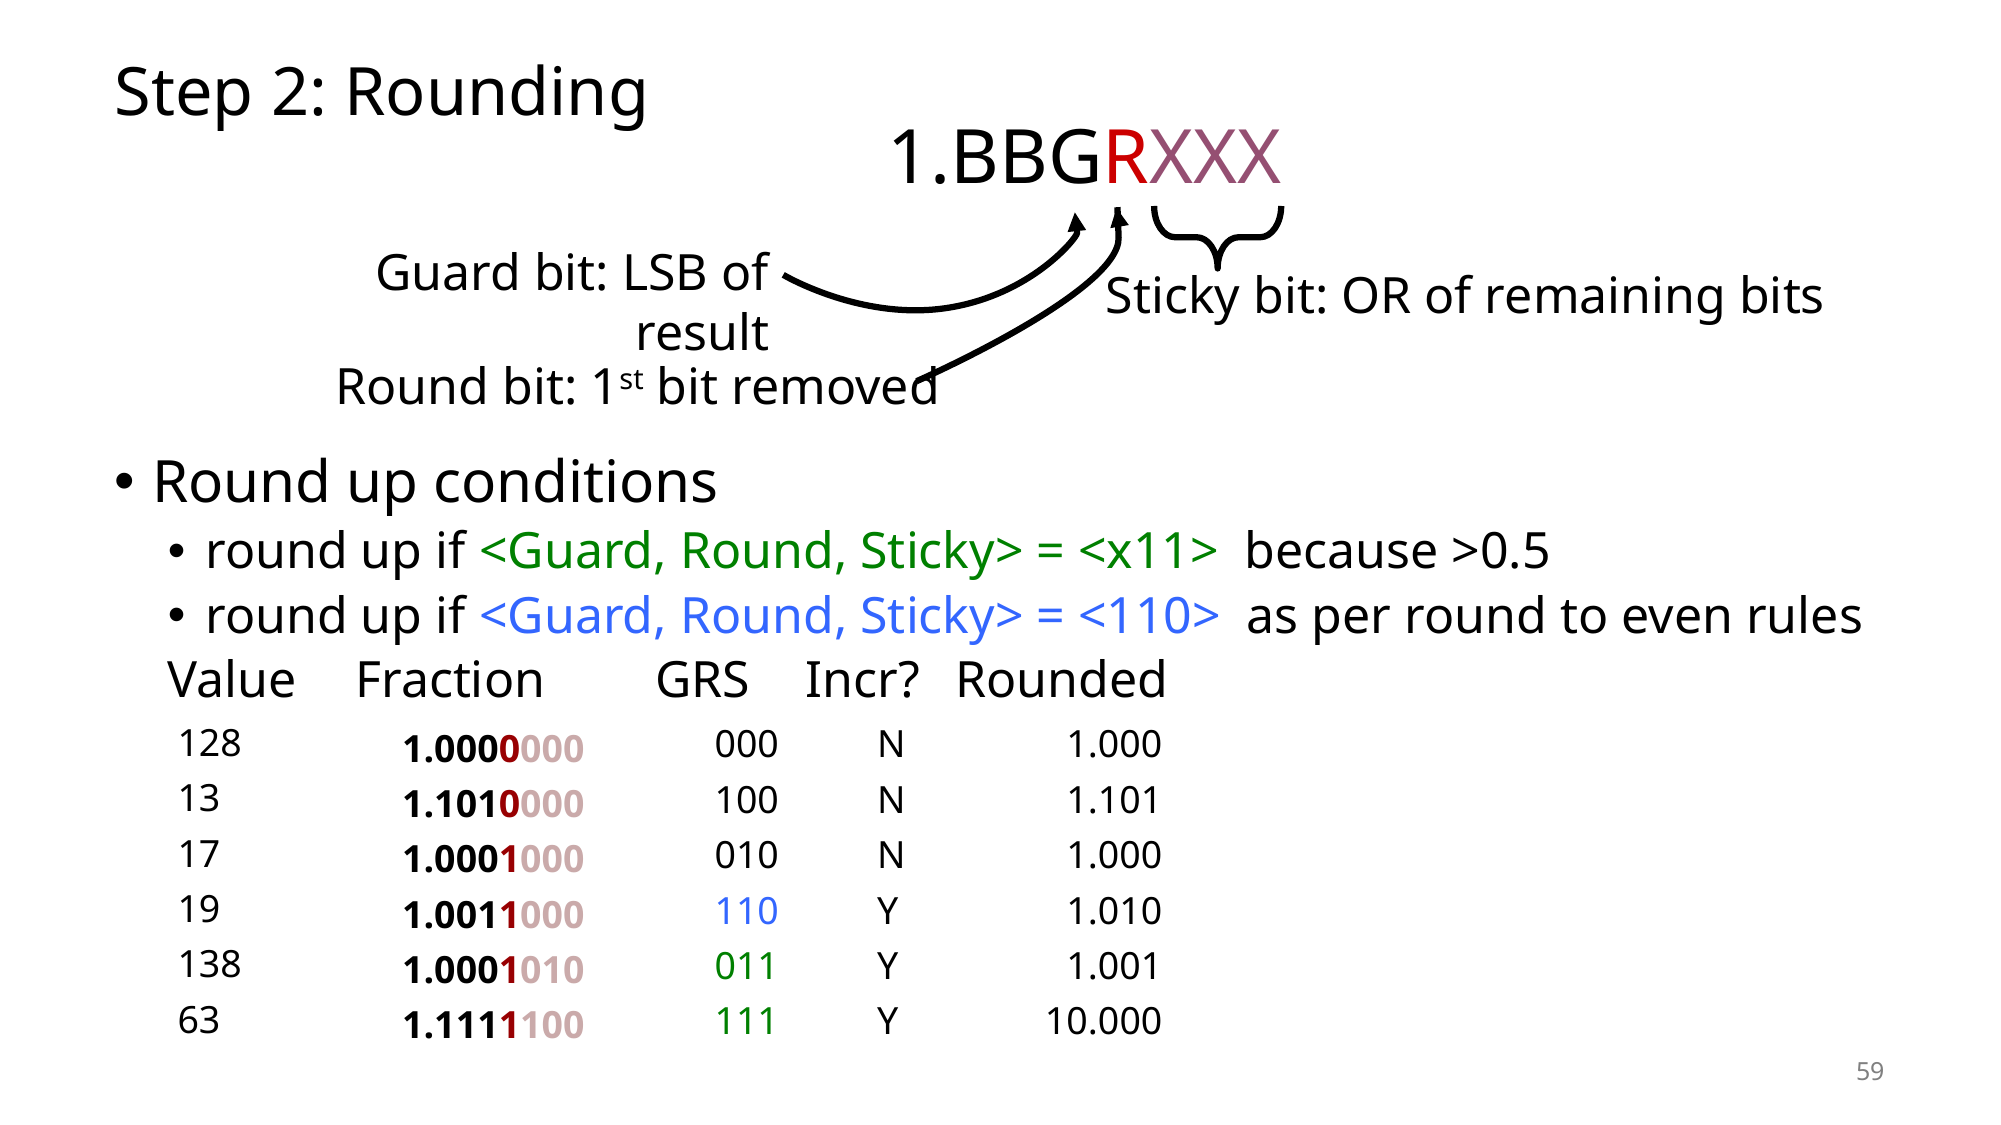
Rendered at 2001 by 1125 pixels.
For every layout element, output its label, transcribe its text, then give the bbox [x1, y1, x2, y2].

text_box Guard bit: LSB of result [273, 233, 776, 307]
text_box Round bit: 1st bit removed [329, 348, 947, 421]
text_box Sticky bit: OR of remaining bits [1099, 257, 1832, 330]
slide_number 59 [1749, 1042, 1900, 1103]
list Round up conditions round up if <Guard, Round, Sticky> = <x11> because >0.5 round up if <Guard, Round, Sticky> = <110> as per round to even rules Value Fraction GRS Incr? Rounded 128 13 17 19 138 63 [99, 444, 1900, 1013]
text_box 1.000 1.101 1.000 1.010 1.001 10.000 [943, 462, 1169, 1117]
text_box N N N Y Y Y [818, 462, 932, 1117]
text_box [783, 212, 1083, 311]
text_box [1154, 205, 1282, 257]
text_box [916, 202, 1131, 382]
text_box 1.0000000 1.1010000 1.0001000 1.0011000 1.0001010 1.1111100 [343, 466, 632, 1121]
text_box 000 100 010 110 011 111 [656, 462, 818, 1117]
title Step 2: Rounding [99, 37, 1900, 150]
text_box 1.BBGRXXX [881, 102, 1288, 205]
